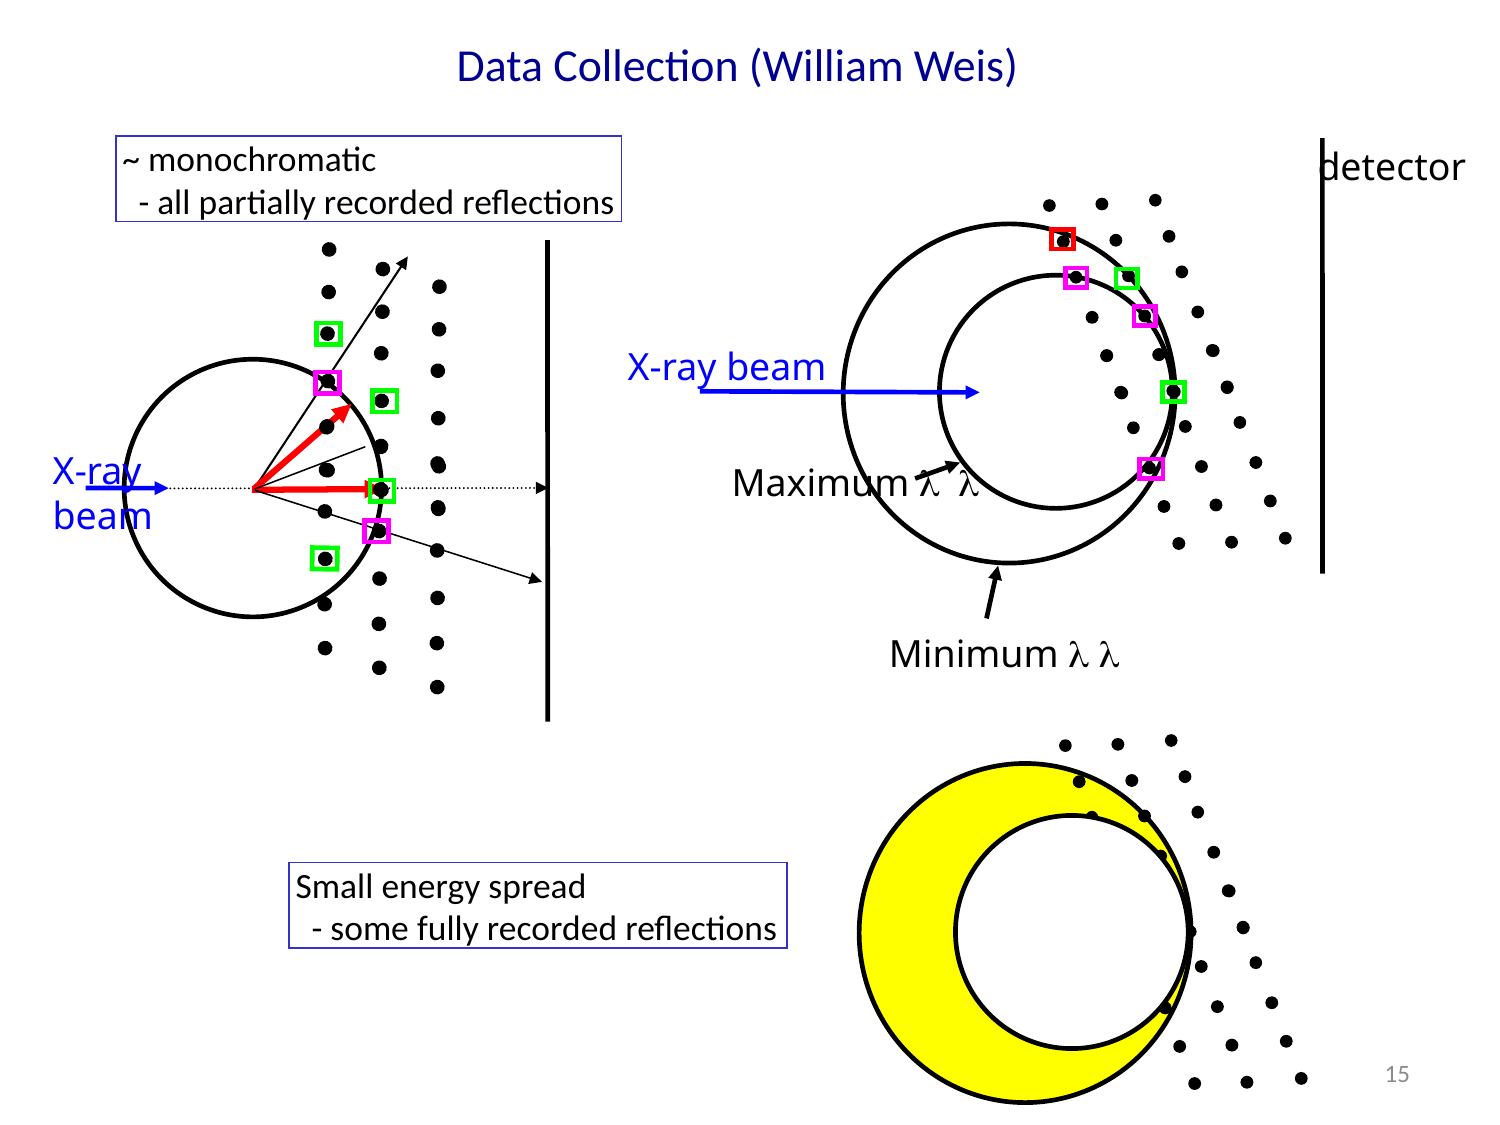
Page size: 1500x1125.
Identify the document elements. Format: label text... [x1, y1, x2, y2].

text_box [247, 271, 280, 664]
text_box [124, 359, 242, 617]
text_box X-ray beam [46, 446, 238, 491]
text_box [285, 137, 1468, 1103]
text_box Data Collection (William Weis) [61, 29, 1414, 96]
text_box ~ monochromatic - all partially recorded reflections [115, 136, 286, 222]
